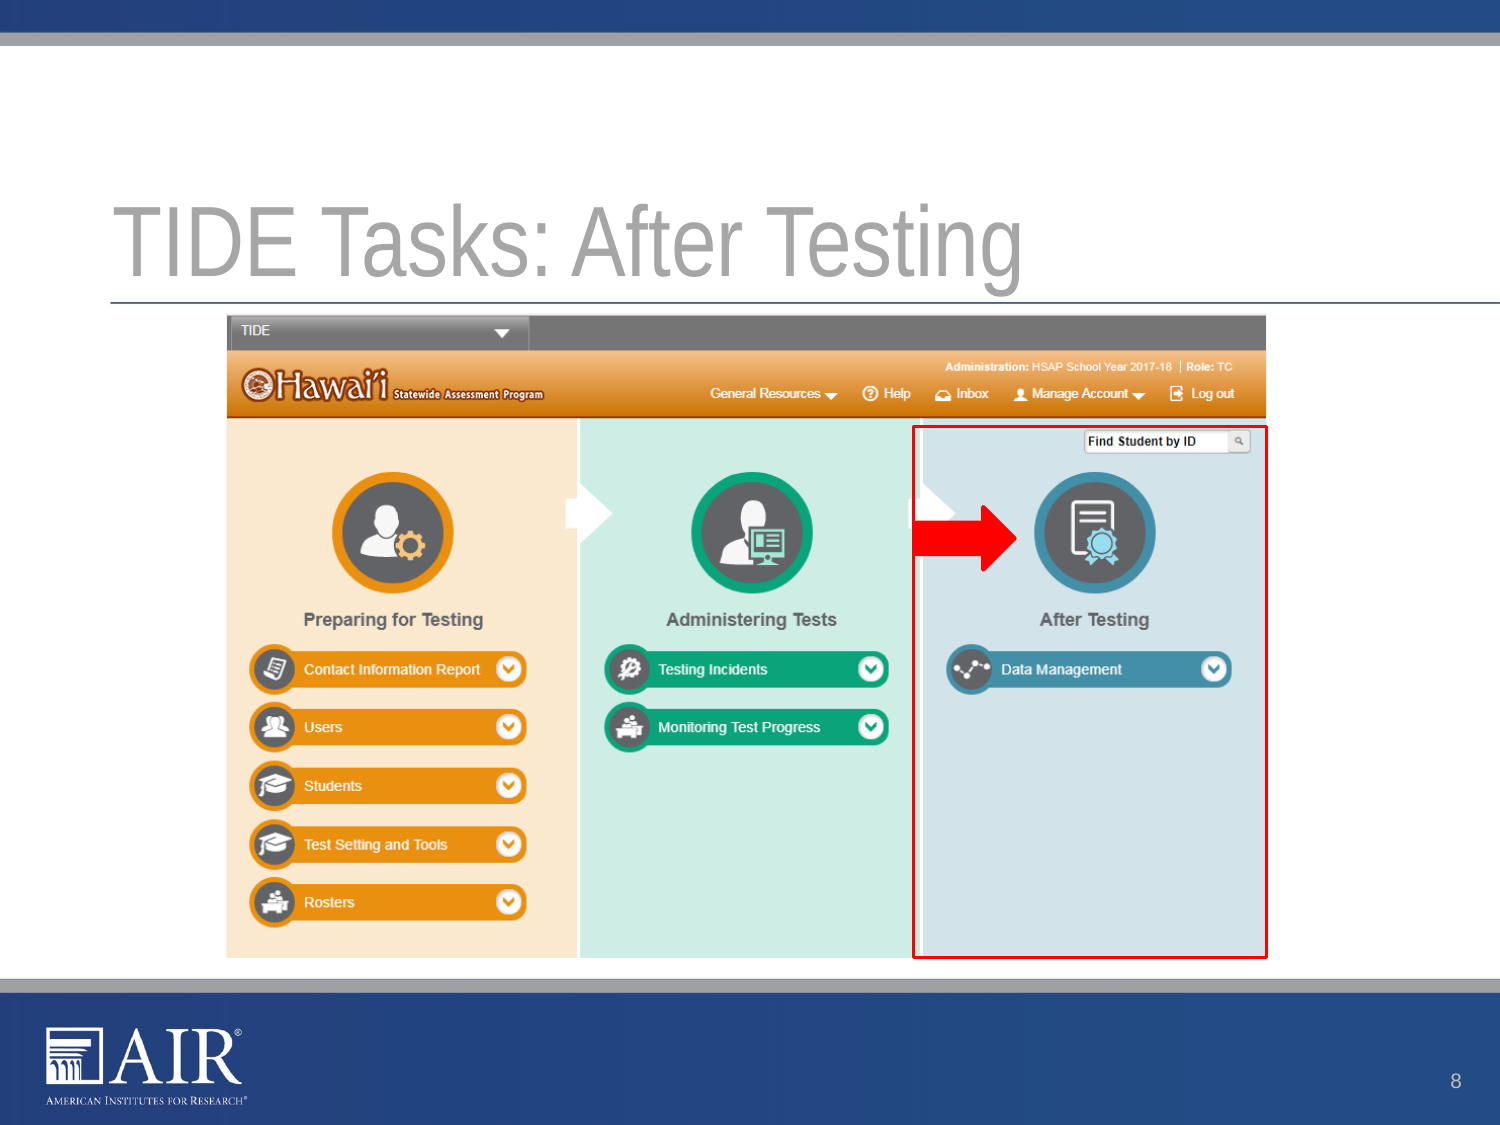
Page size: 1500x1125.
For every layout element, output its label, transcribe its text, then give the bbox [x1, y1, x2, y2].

title TIDE Tasks: After Testing [112, 51, 1463, 297]
picture [0, 0, 1500, 1125]
slide_number 8 [1450, 1067, 1462, 1093]
